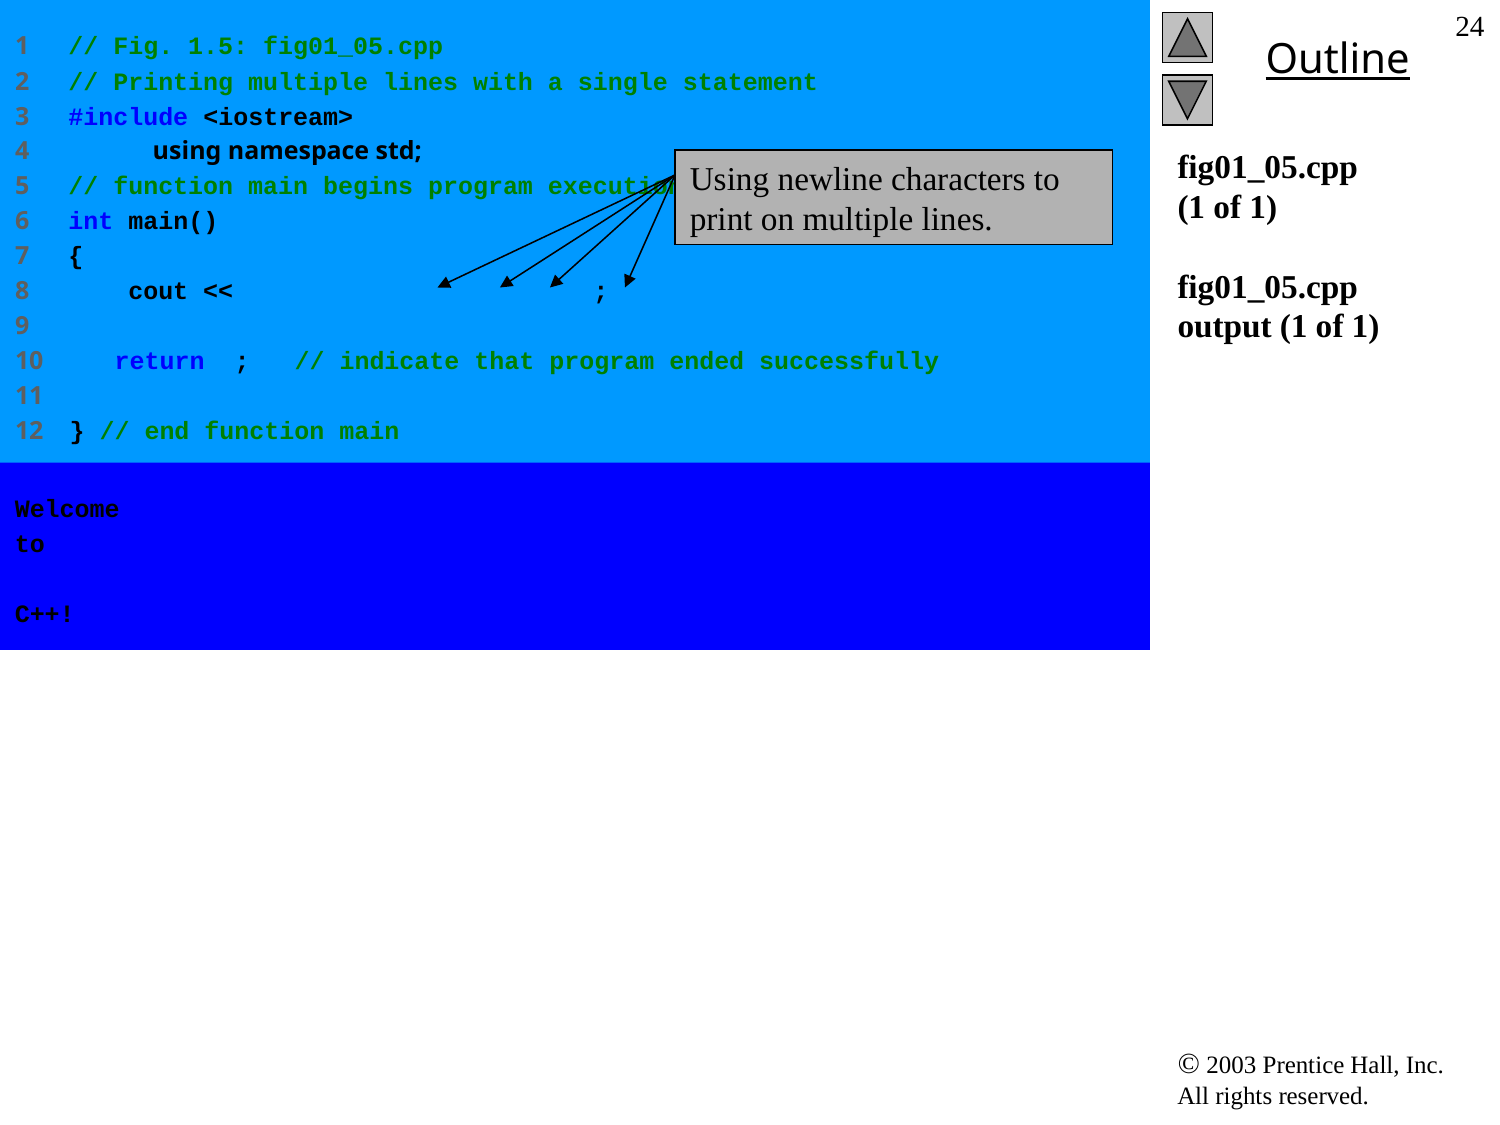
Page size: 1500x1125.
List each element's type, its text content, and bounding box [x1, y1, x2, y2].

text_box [437, 149, 1113, 288]
slide_number 24 [1424, 0, 1500, 76]
text_box Welcome to C++! [0, 462, 1150, 650]
title fig01_05.cpp (1 of 1) fig01_05.cpp output (1 of 1) [1162, 137, 1500, 926]
subtitle 1 // Fig. 1.5: fig01_05.cpp 2 // Printing multiple lines with a single statement 3 #include <iostream> 4 using namespace std; 5 // function main begins program execution 6 int main() 7 { 8 cout << "Welcome\nto\n\nC++!\n"; 9 10 return 0; // indicate that program ended successfully 11 12 } // end function main [0, 0, 1151, 476]
